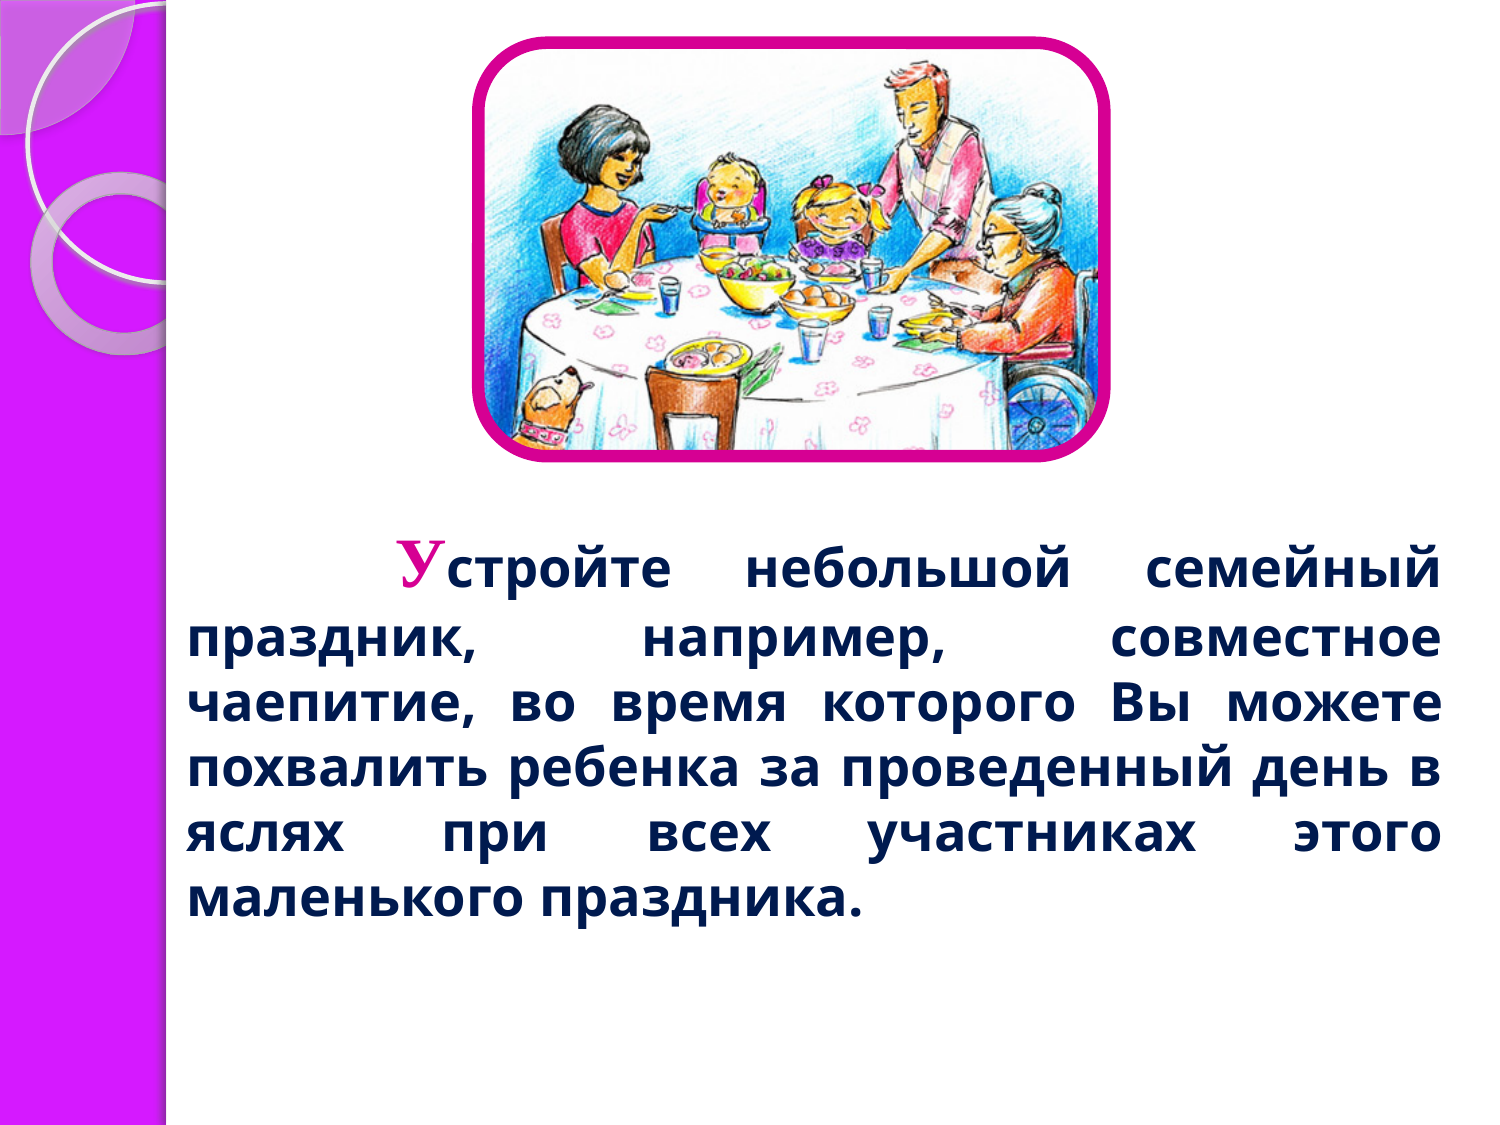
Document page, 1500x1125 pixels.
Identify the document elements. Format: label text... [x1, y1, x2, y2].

list Устройте небольшой семейный праздник, например, совместное чаепитие, во время которого Вы можете похвалить ребенка за проведенный день в яслях при всех участниках этого маленького праздника. [171, 444, 1459, 1083]
picture [478, 42, 1105, 457]
